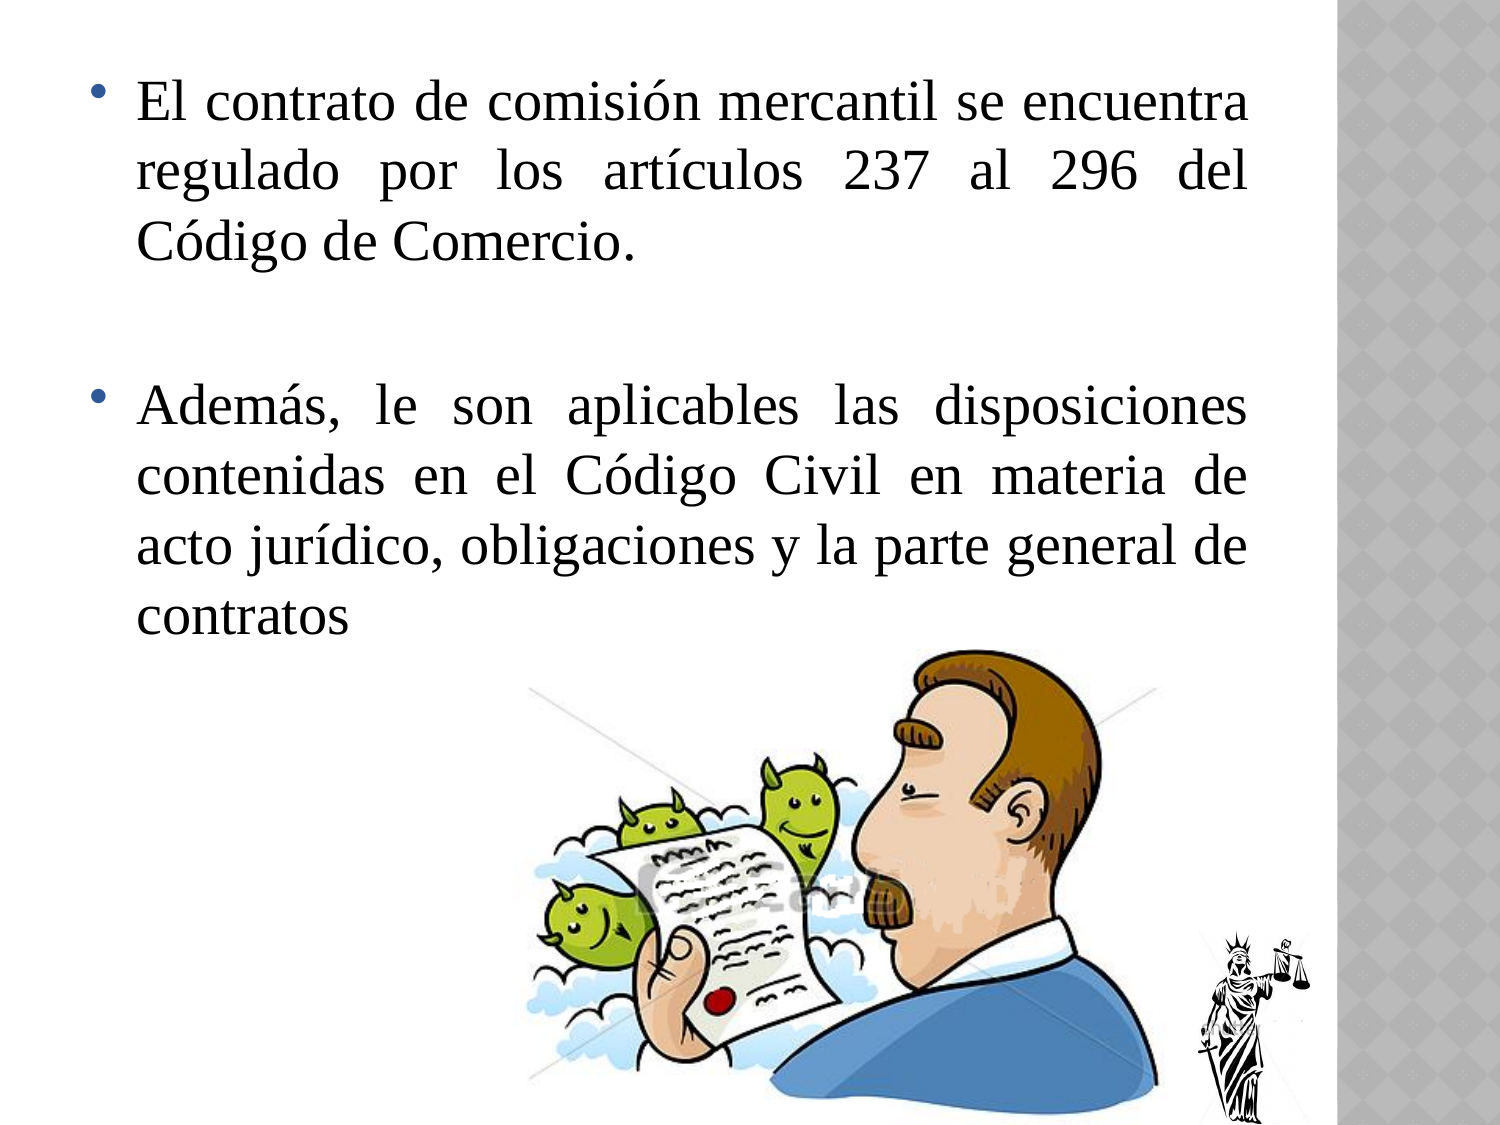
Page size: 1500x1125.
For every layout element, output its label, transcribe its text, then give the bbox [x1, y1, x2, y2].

picture [489, 649, 1310, 1125]
list El contrato de comisión mercantil se encuentra regulado por los artículos 237 al 296 del Código de Comercio. Además, le son aplicables las disposiciones contenidas en el Código Civil en materia de acto jurídico, obligaciones y la parte general de contratos [76, 54, 1265, 850]
